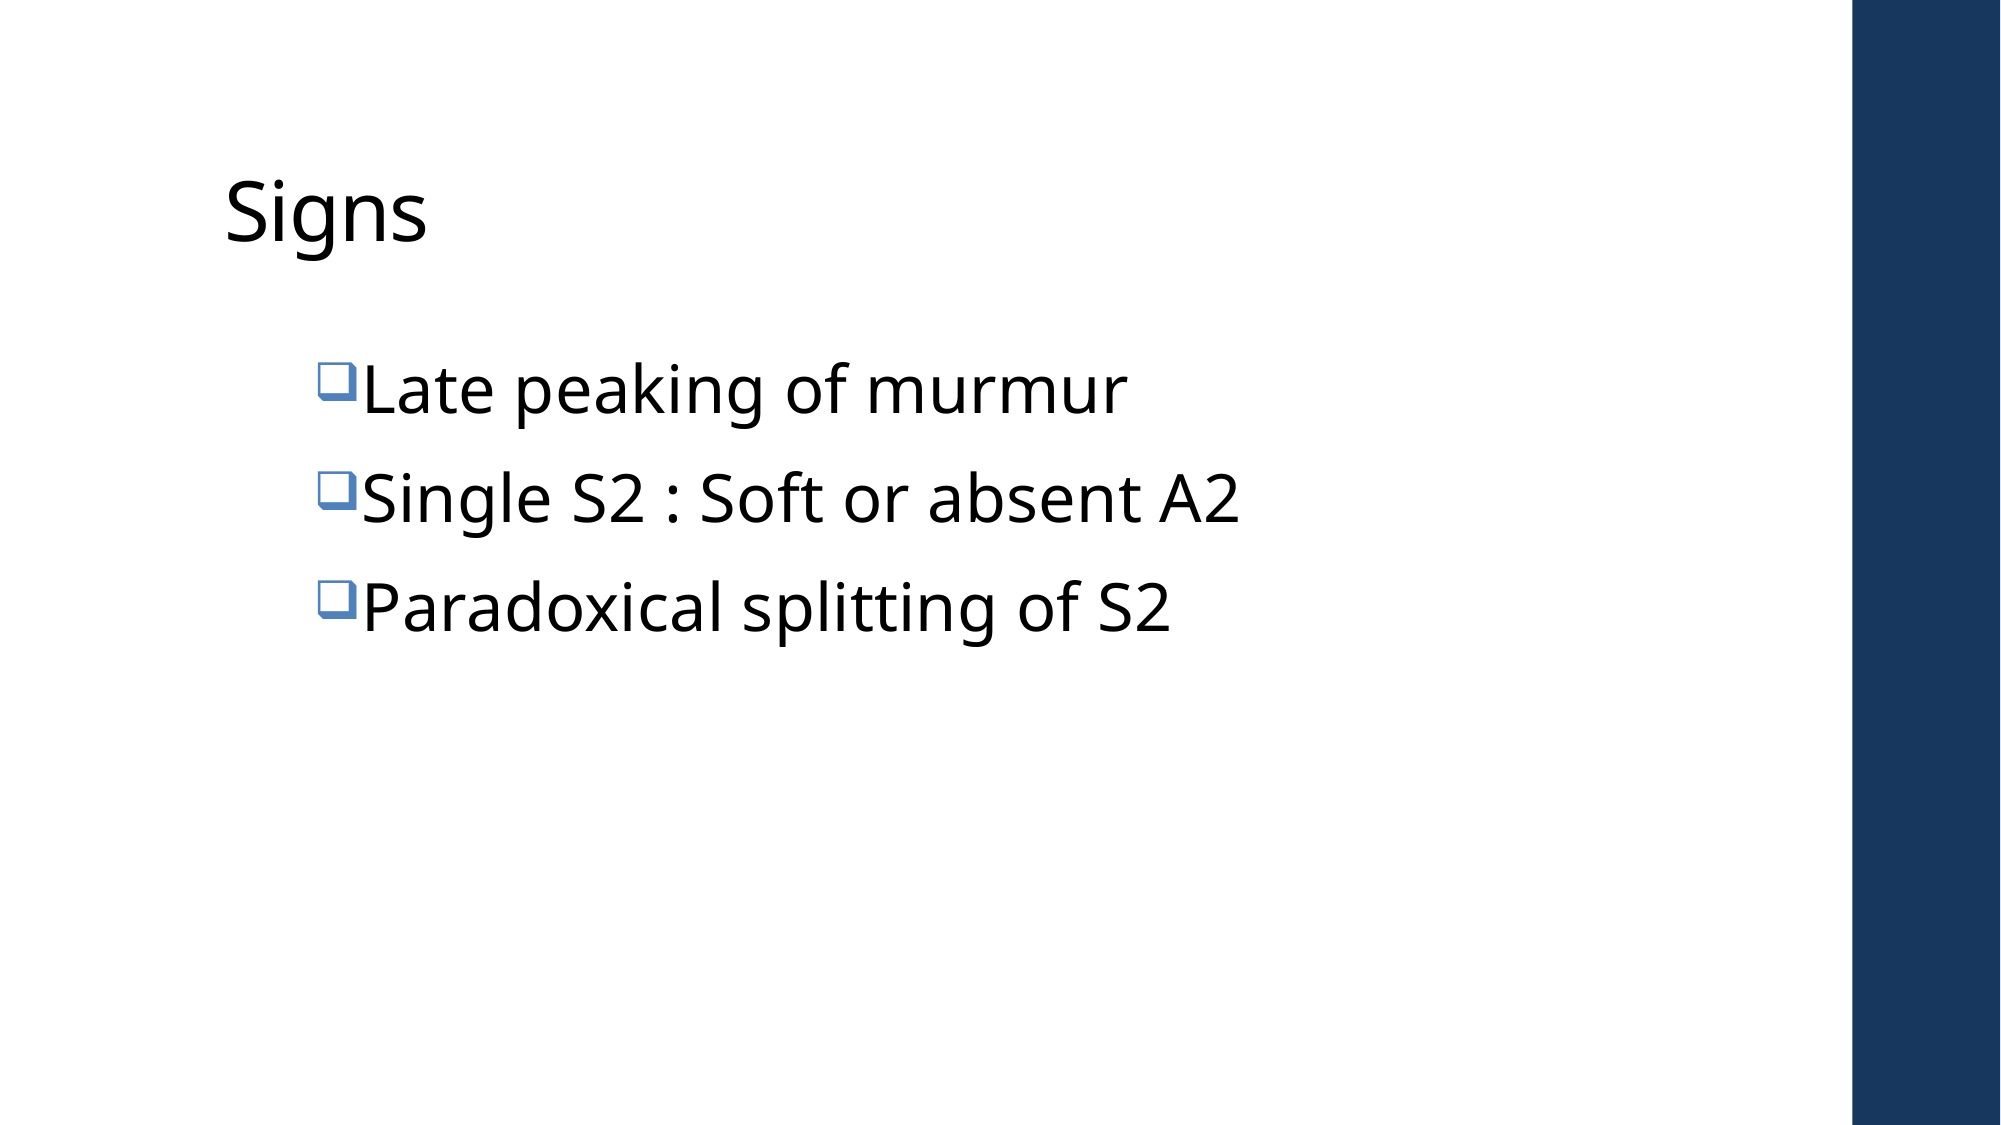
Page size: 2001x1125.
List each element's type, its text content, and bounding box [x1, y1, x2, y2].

title Signs [209, 101, 1133, 267]
list Late peaking of murmur Single S2 : Soft or absent A2 Paradoxical splitting of S2 [298, 266, 1327, 993]
